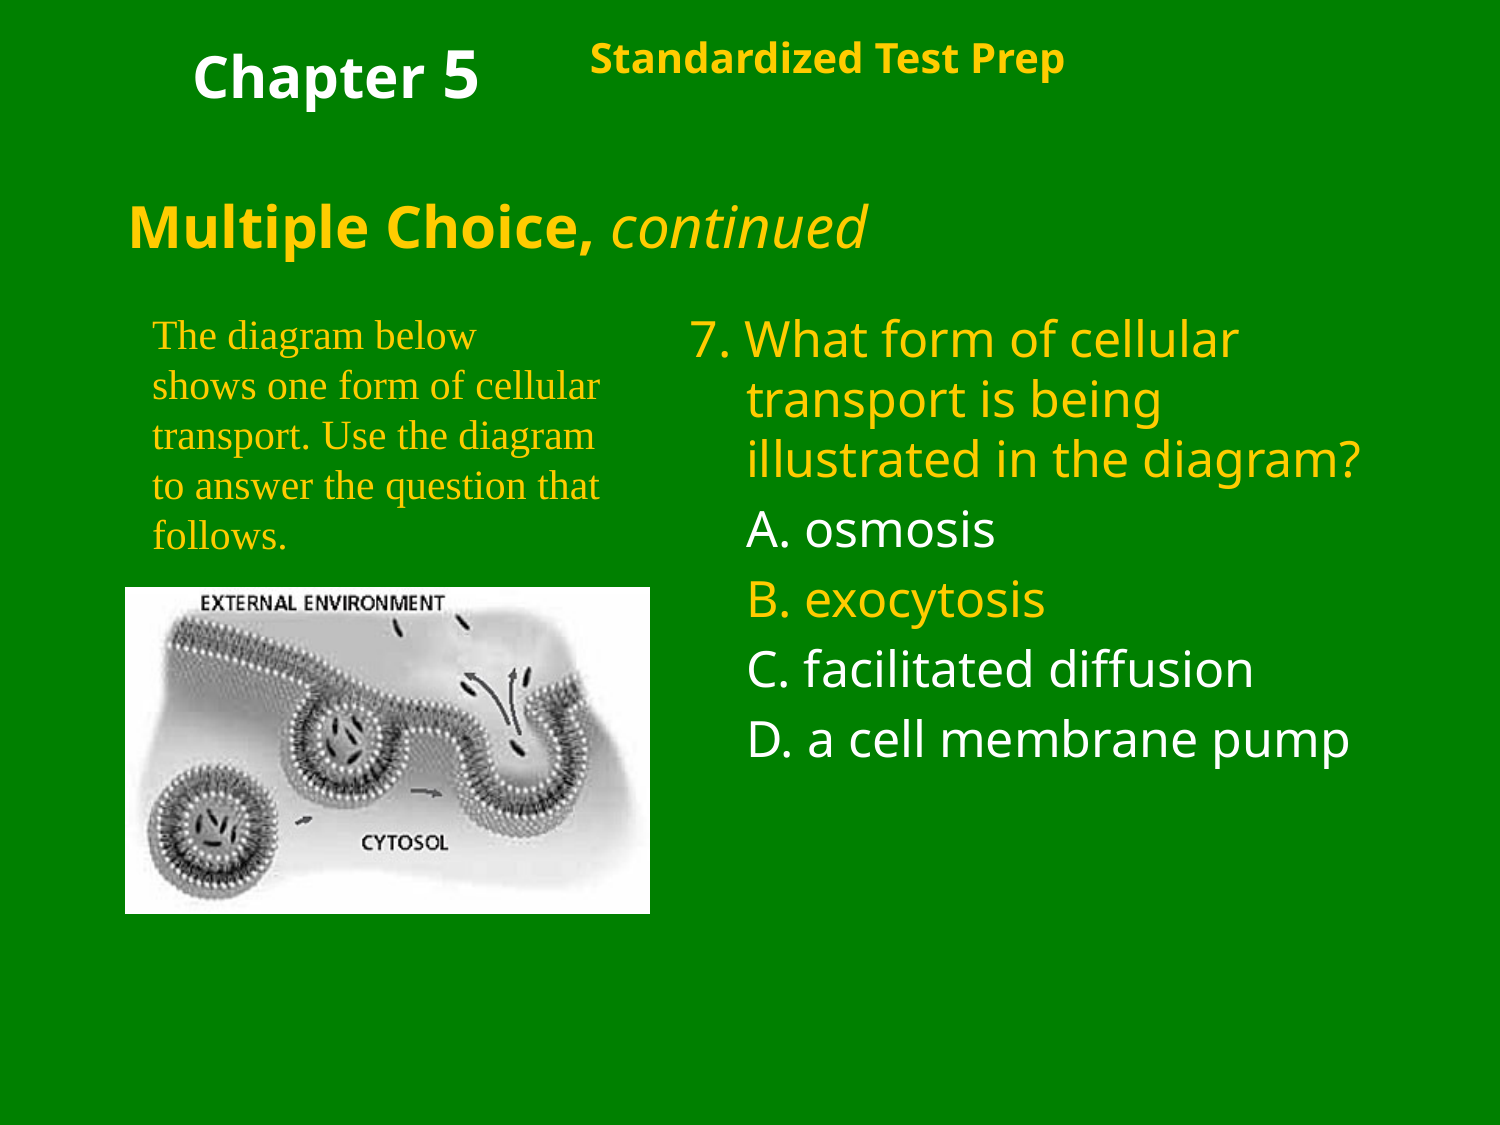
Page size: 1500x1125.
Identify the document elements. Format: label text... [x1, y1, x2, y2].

picture [124, 586, 651, 915]
text_box Chapter 5 [177, 24, 497, 120]
text_box 7. What form of cellular transport is being illustrated in the diagram? A. osmosis B. exocytosis C. facilitated diffusion D. a cell membrane pump [674, 299, 1413, 975]
text_box Standardized Test Prep [574, 24, 1263, 90]
text_box Multiple Choice, continued [112, 174, 1042, 275]
text_box The diagram below shows one form of cellular transport. Use the diagram to answer the question that follows. [137, 299, 675, 625]
